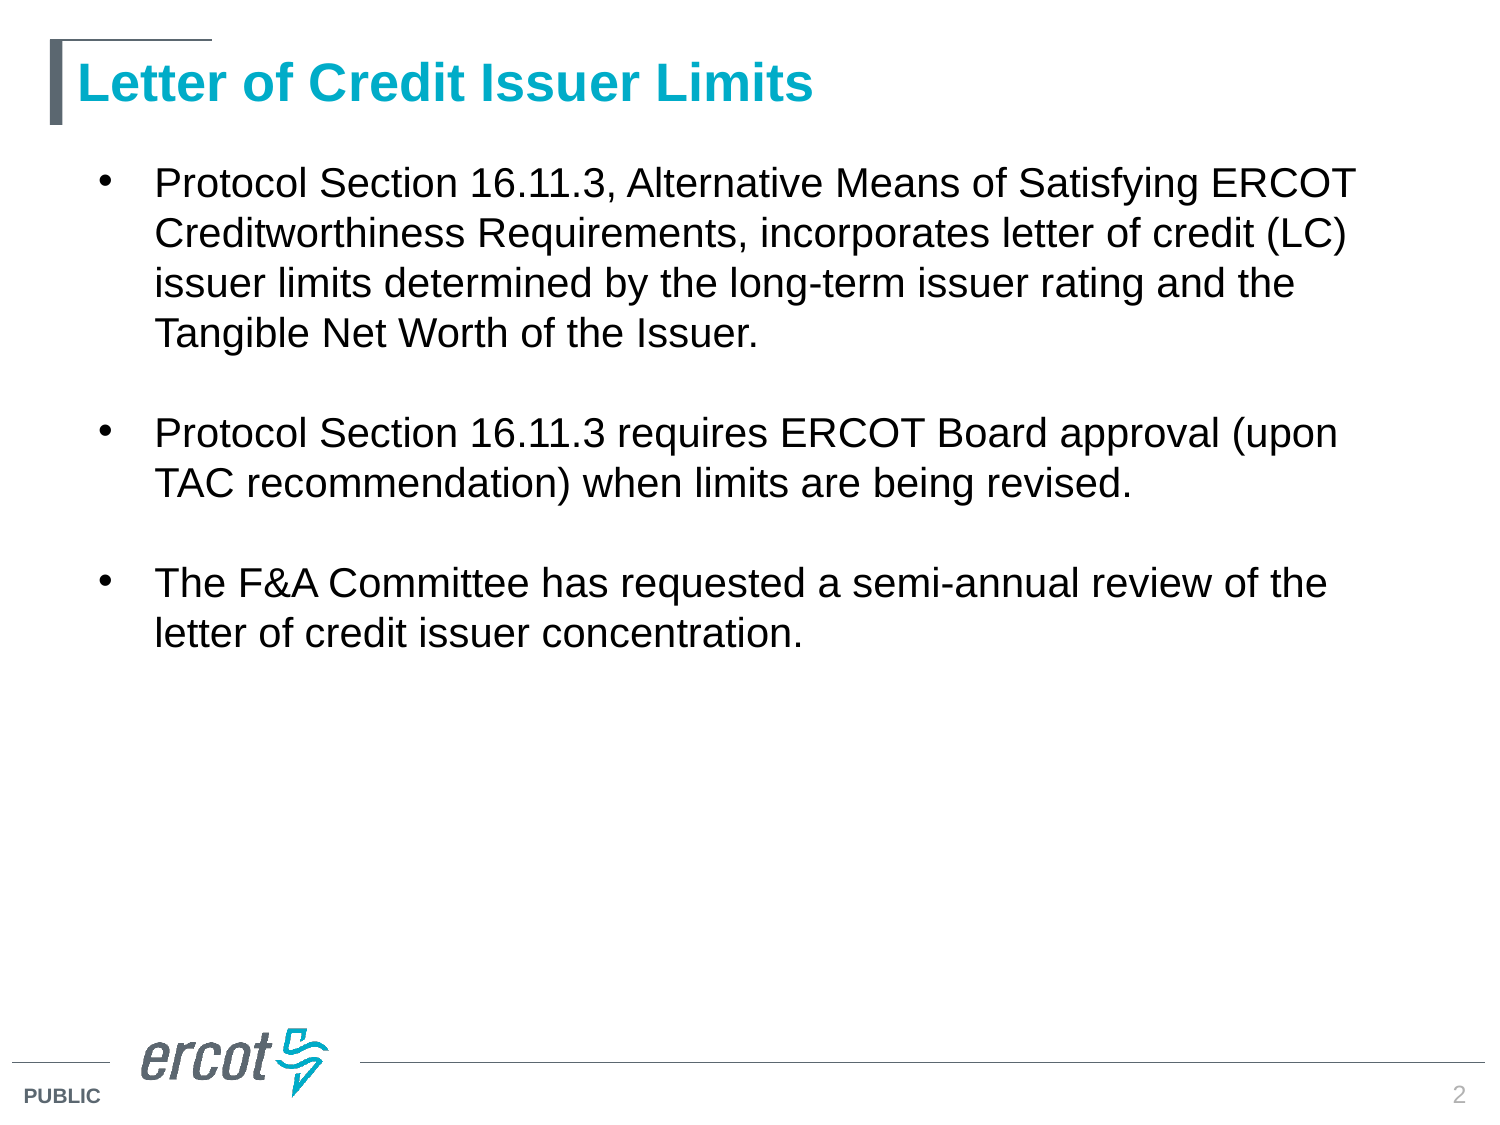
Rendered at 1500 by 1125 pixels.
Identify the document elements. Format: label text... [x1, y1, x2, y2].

picture [137, 1024, 332, 1100]
title Letter of Credit Issuer Limits [62, 39, 1438, 134]
slide_number 2 [1437, 1076, 1475, 1112]
text_box Protocol Section 16.11.3, Alternative Means of Satisfying ERCOT Creditworthiness Requirements, incorporates letter of credit (LC) issuer limits determined by the long-term issuer rating and the Tangible Net Worth of the Issuer. Protocol Section 16.11.3 requires ERCOT Board approval (upon TAC recommendation) when limits are being revised. The F&A Committee has requested a semi-annual review of the letter of credit issuer concentration. [83, 147, 1421, 663]
